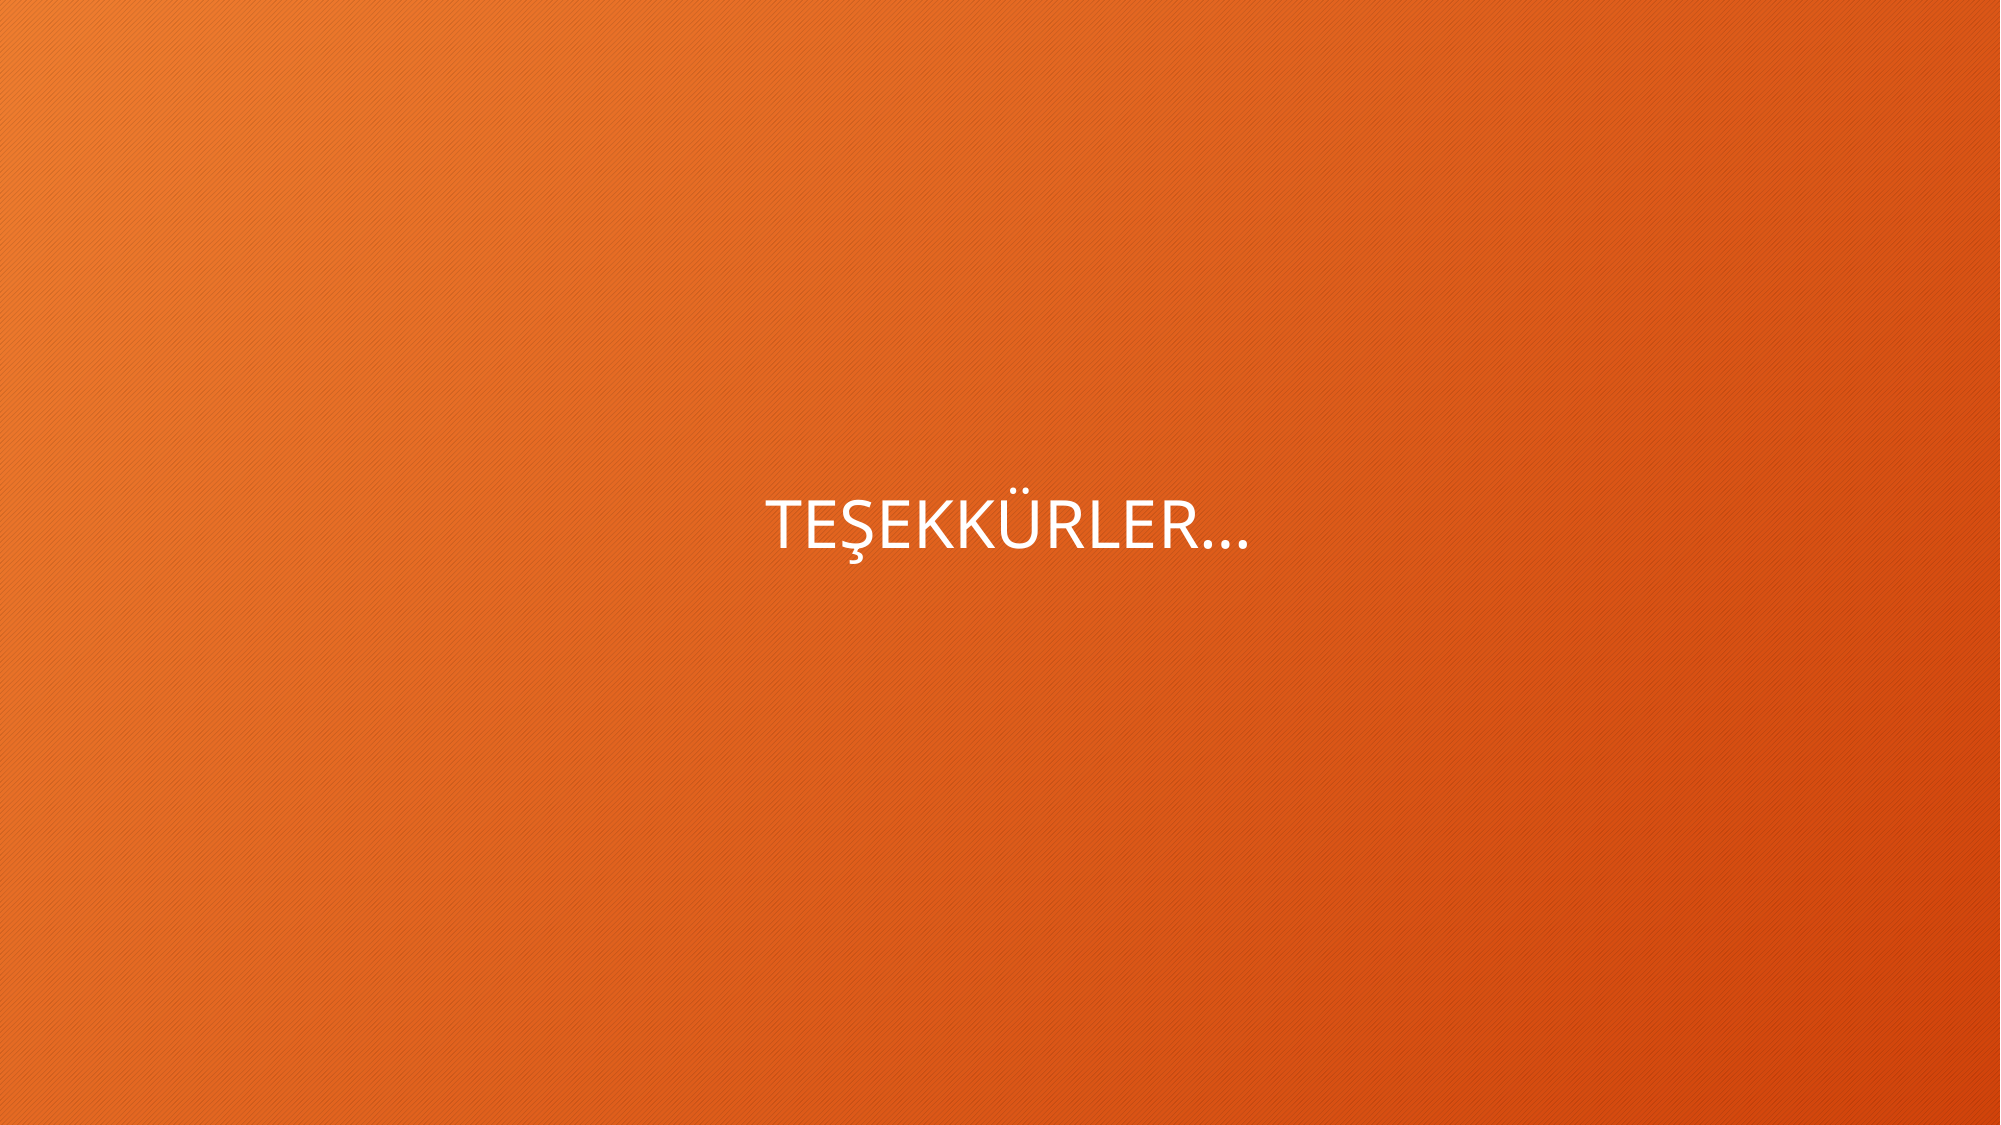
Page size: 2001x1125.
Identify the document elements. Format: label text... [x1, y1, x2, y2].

text_box TEŞEKKÜRLER… [750, 474, 1267, 570]
